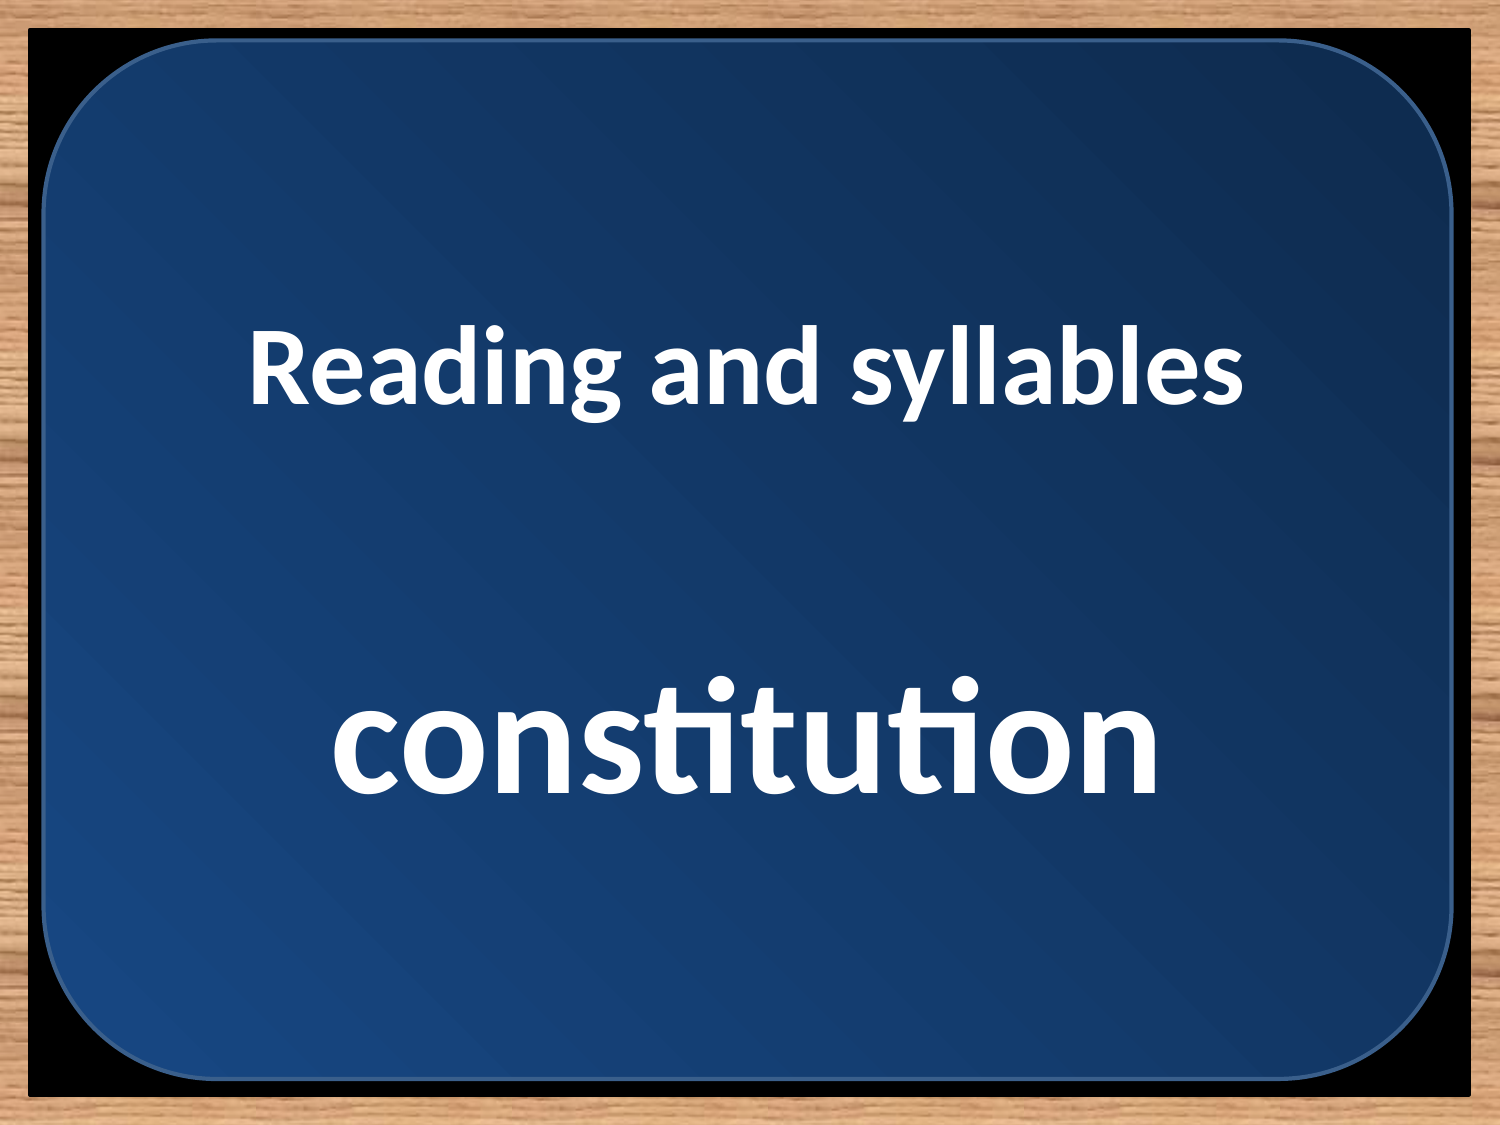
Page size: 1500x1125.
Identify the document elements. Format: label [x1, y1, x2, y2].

text_box [0, 0, 1500, 1125]
